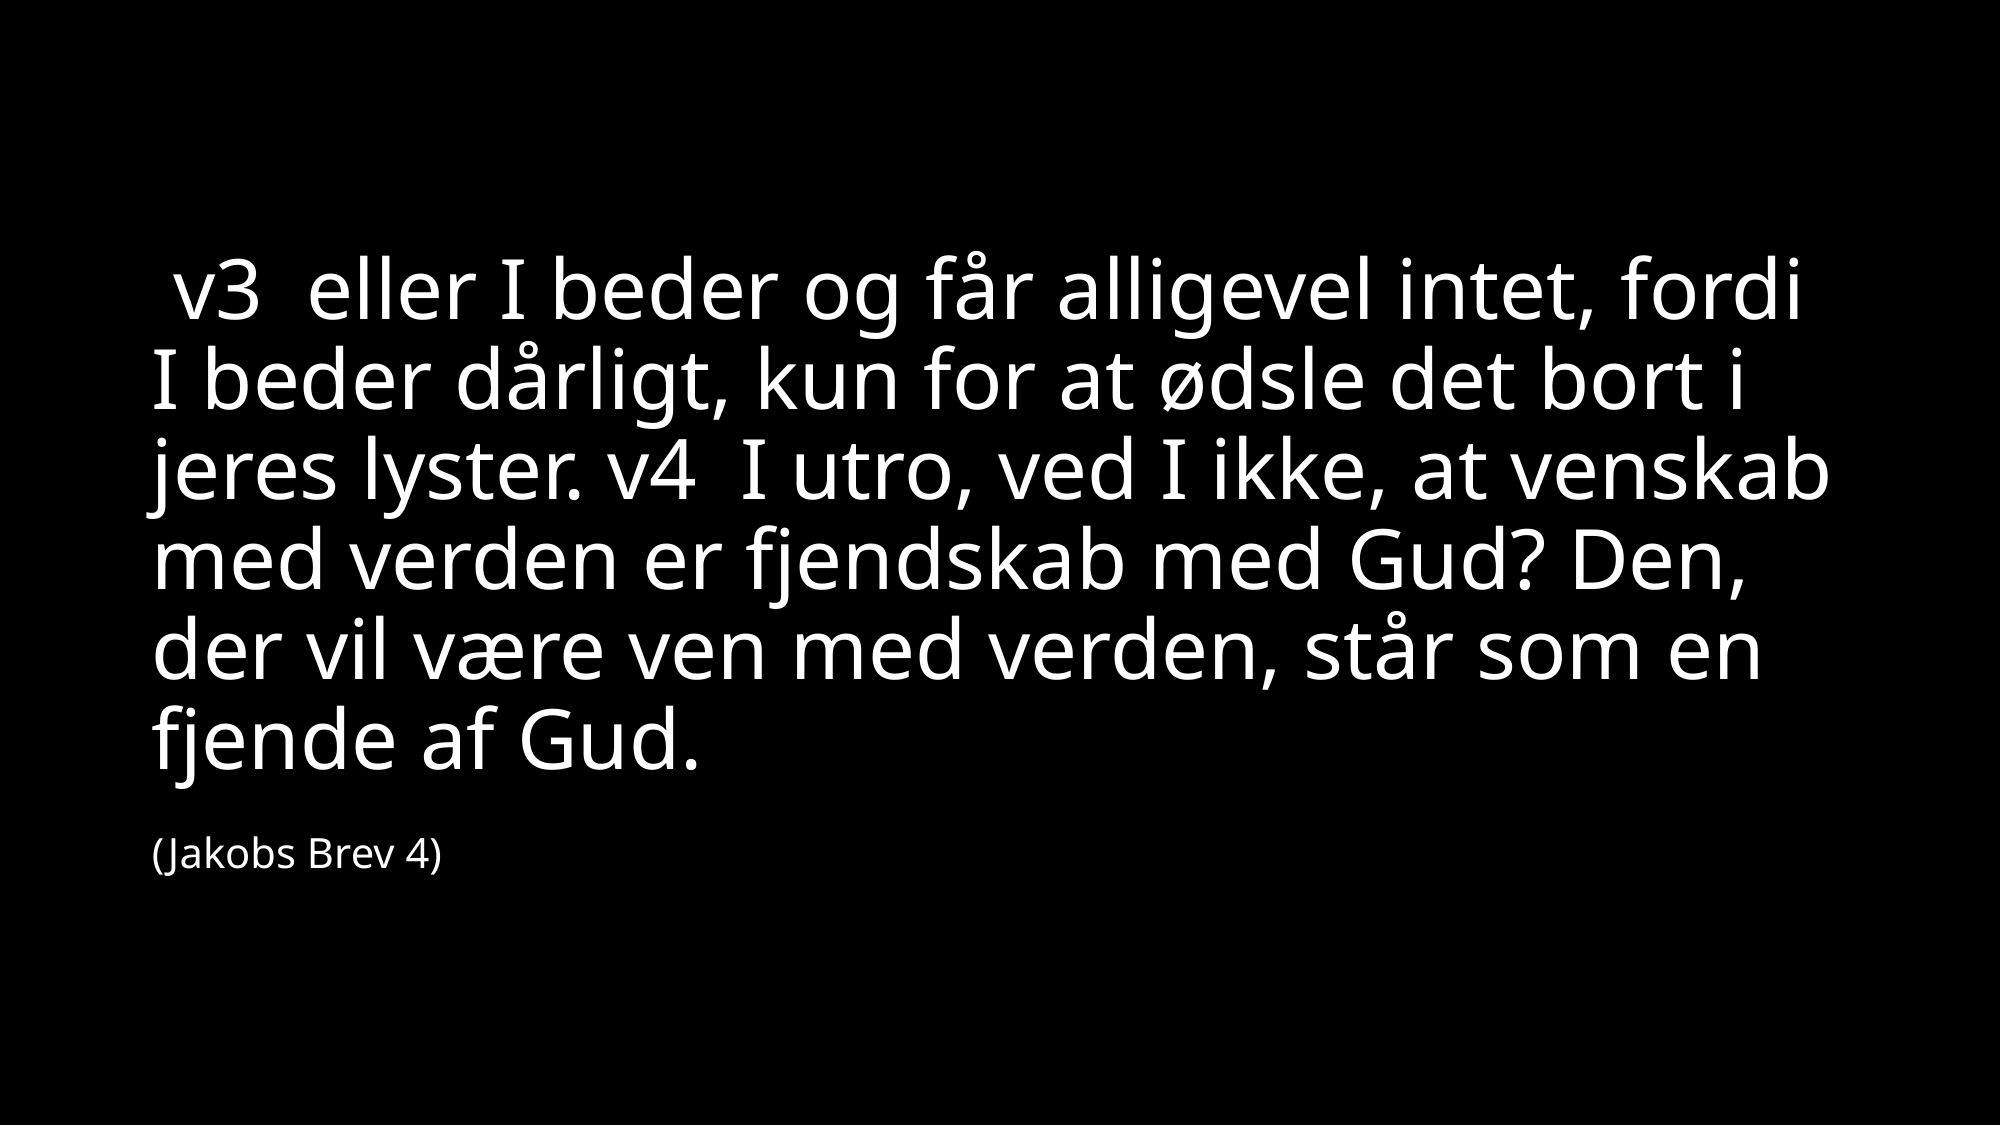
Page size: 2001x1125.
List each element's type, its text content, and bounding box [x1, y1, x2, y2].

title v3 eller I beder og får alligevel intet, fordi I beder dårligt, kun for at ødsle det bort i jeres lyster. v4 I utro, ved I ikke, at venskab med verden er fjendskab med Gud? Den, der vil være ven med verden, står som en fjende af Gud. (Jakobs Brev 4) [136, 286, 1864, 839]
